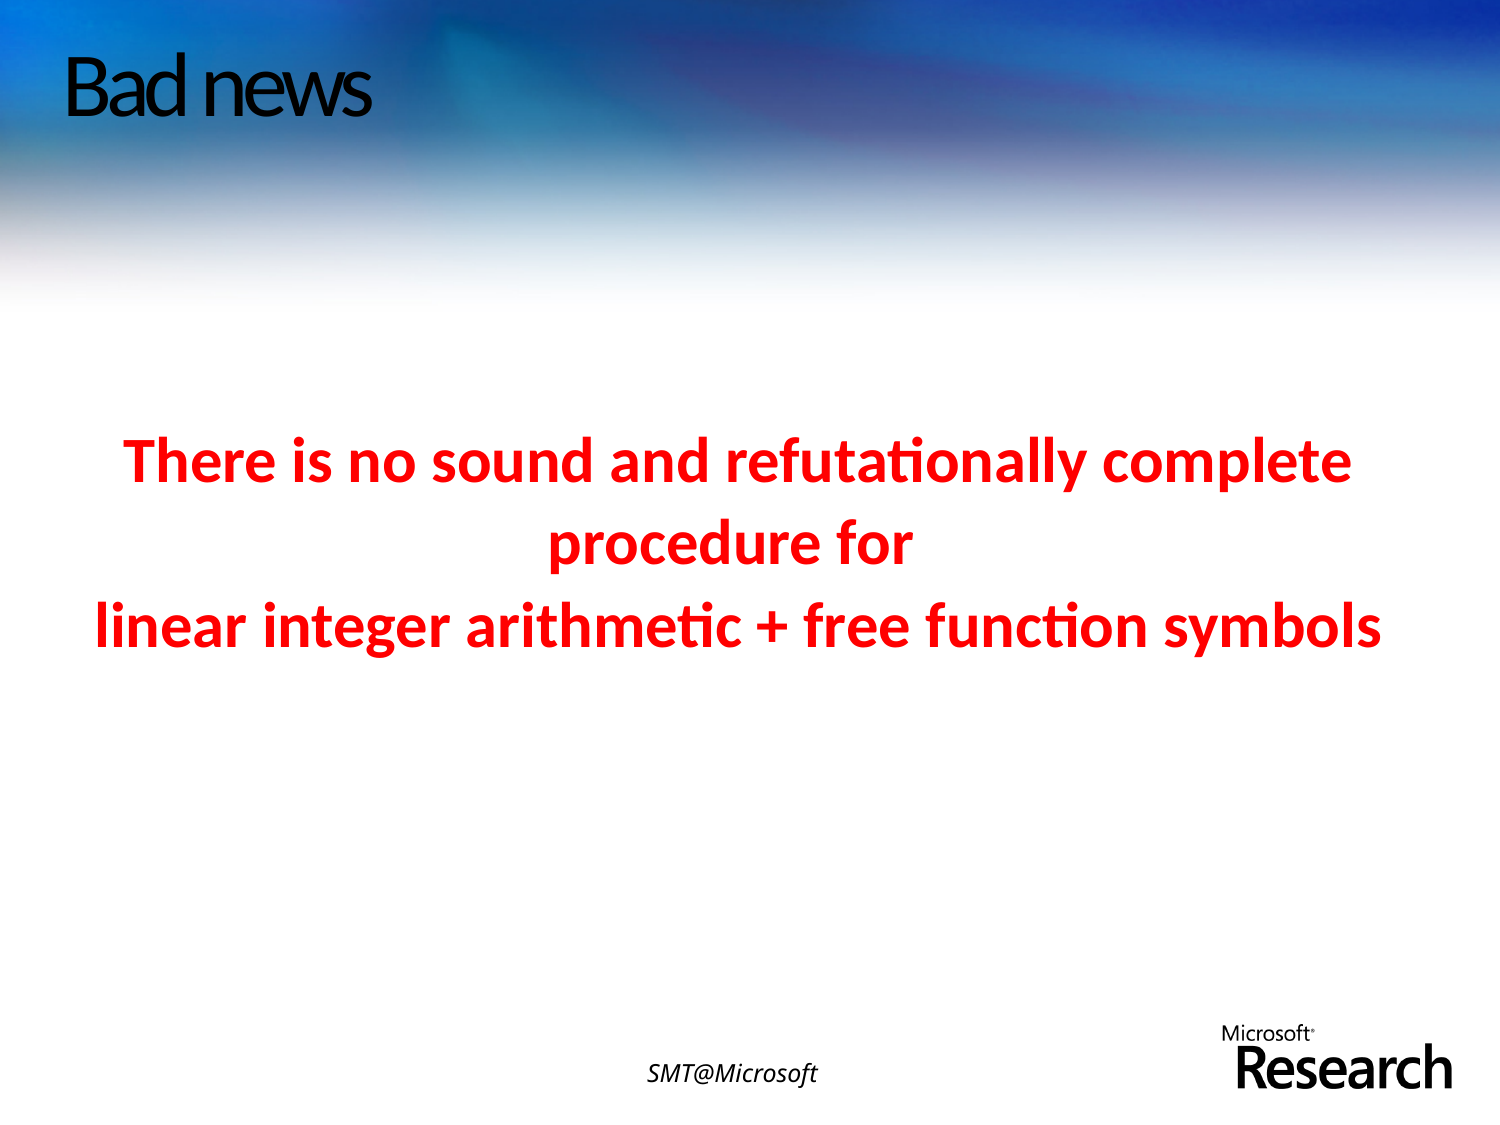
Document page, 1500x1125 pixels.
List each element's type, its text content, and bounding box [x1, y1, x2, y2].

title Bad news [62, 37, 1438, 138]
picture [0, 0, 1500, 1125]
footer SMT@Microsoft [324, 1042, 1141, 1103]
text_box There is no sound and refutationally complete procedure for linear integer arithmetic + free function symbols [50, 426, 1426, 662]
